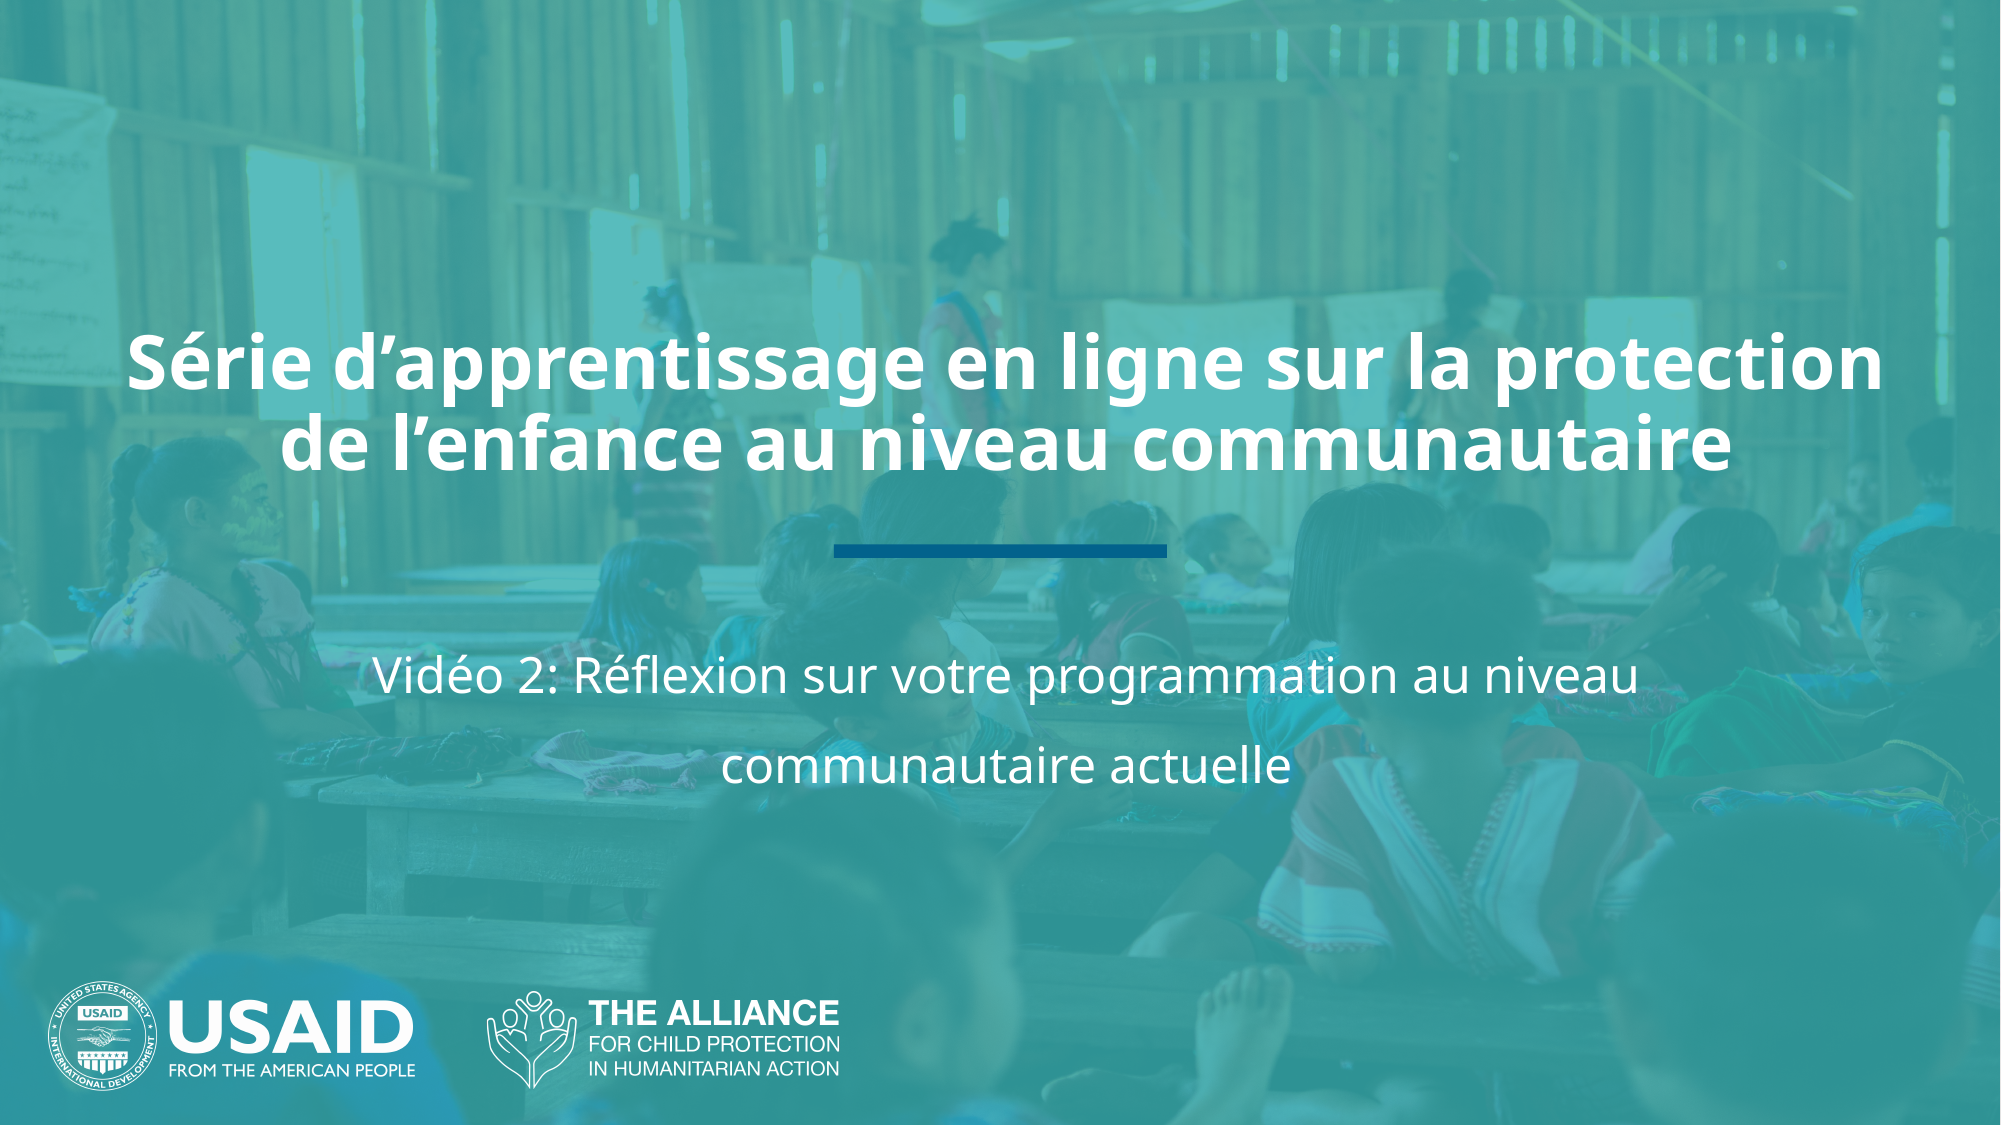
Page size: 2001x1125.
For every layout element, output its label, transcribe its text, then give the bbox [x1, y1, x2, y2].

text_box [48, 979, 874, 1097]
list Série d’apprentissage en ligne sur la protection de l’enfance au niveau communautaire [96, 317, 1918, 557]
list Vidéo 2: Réflexion sur votre programmation au niveau communautaire actuelle [287, 606, 1726, 846]
